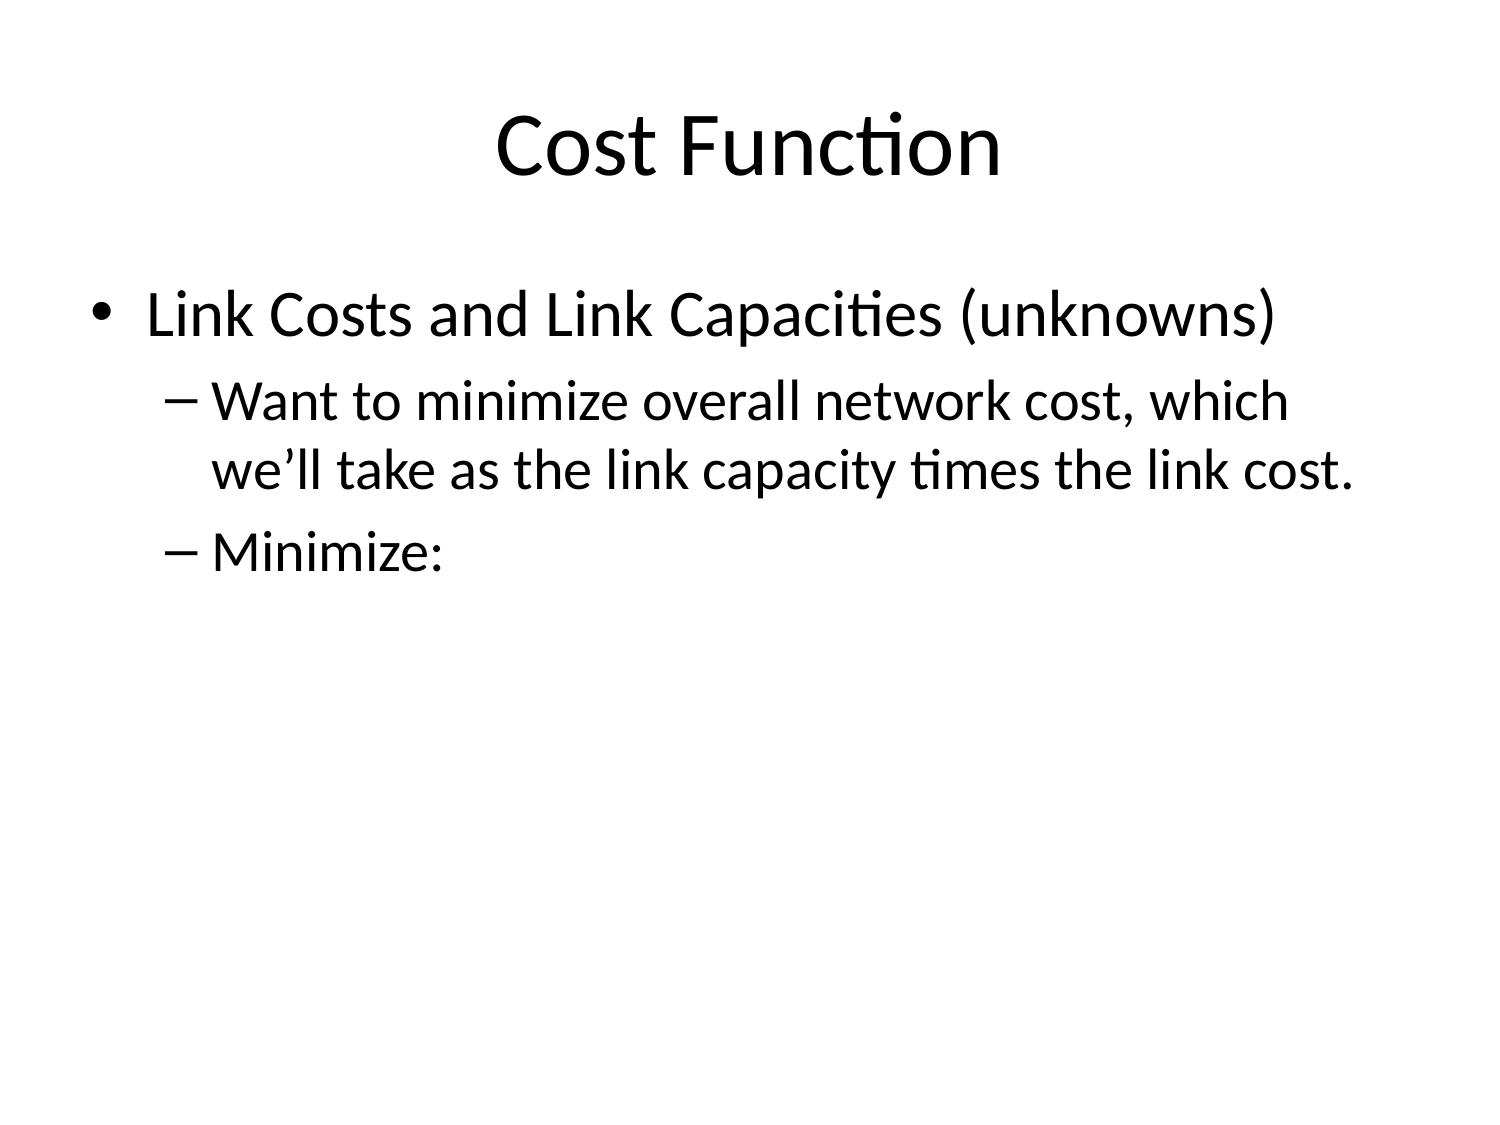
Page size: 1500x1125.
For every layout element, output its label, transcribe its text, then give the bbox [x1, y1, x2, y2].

title Cost Function [75, 45, 1425, 233]
